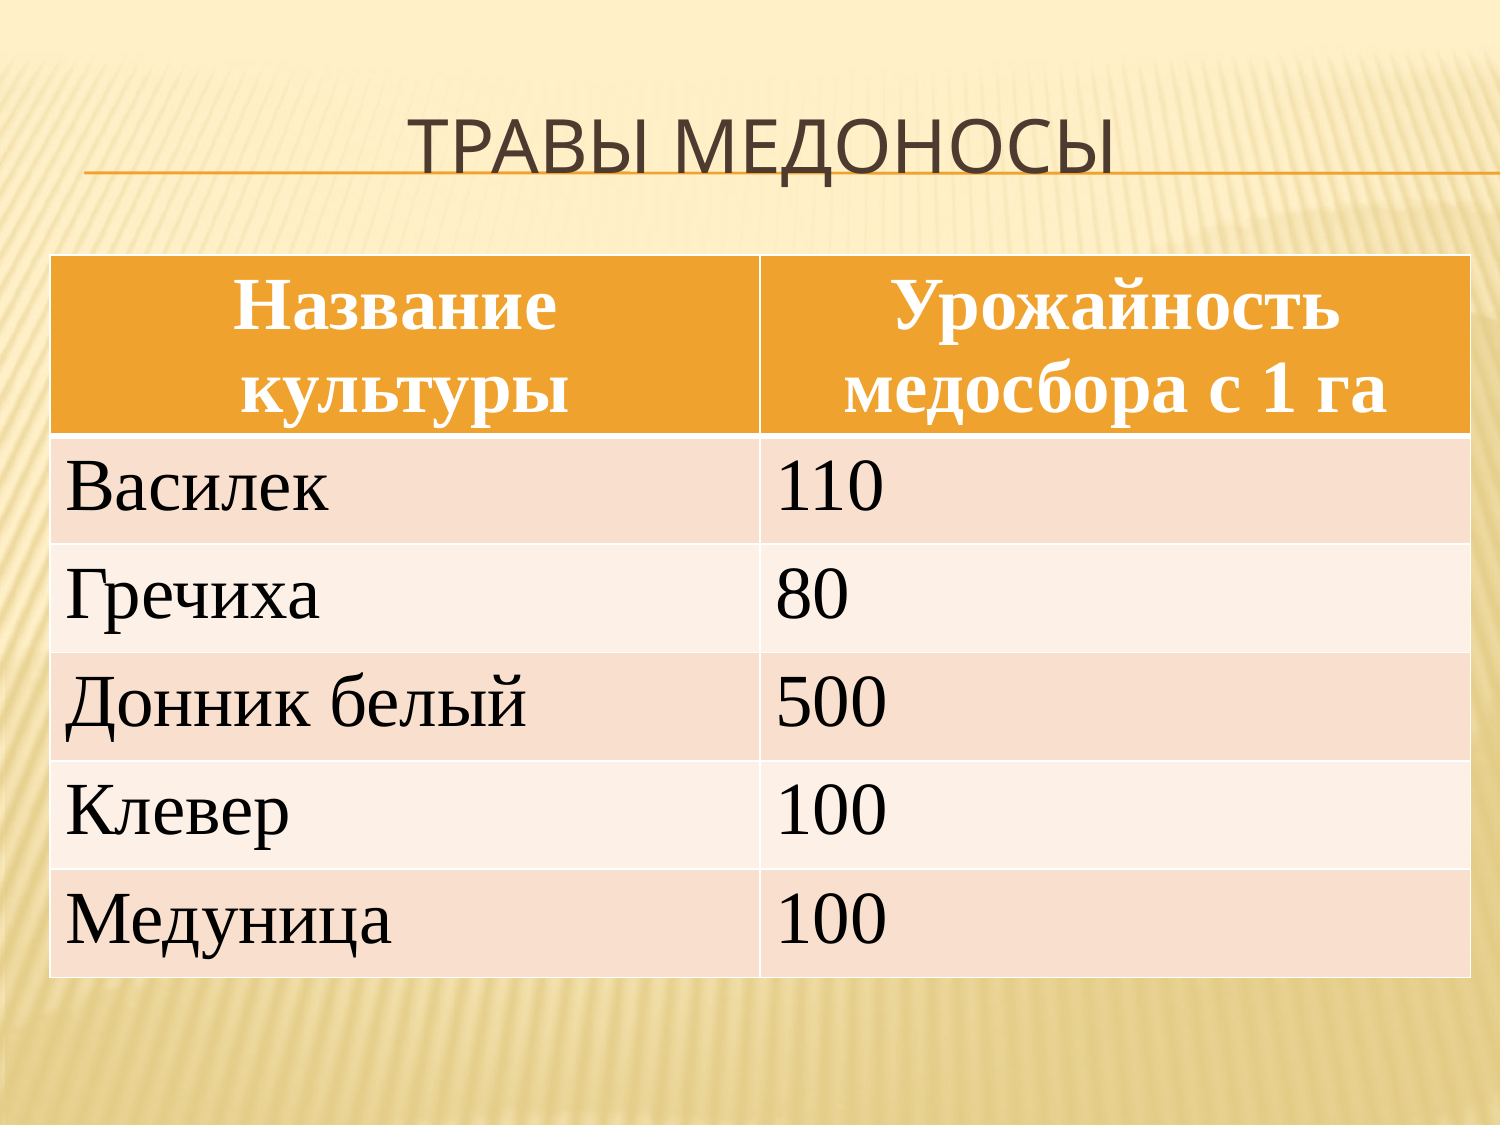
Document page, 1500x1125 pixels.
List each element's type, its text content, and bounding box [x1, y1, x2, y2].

table_cell Василек [51, 439, 759, 543]
table_cell Донник белый [51, 653, 759, 760]
table_header Урожайность медосбора с 1 га [761, 256, 1470, 433]
table_header Название культуры [51, 256, 759, 433]
table_cell Гречиха [51, 545, 759, 652]
table_cell 80 [761, 545, 1470, 652]
table_cell Медуница [51, 870, 759, 977]
table_cell 500 [761, 653, 1470, 760]
table_cell 100 [761, 762, 1470, 868]
table_cell 110 [761, 439, 1470, 543]
table_cell 100 [761, 870, 1470, 977]
table_cell Клевер [51, 762, 759, 868]
title Травы медоносы [50, 75, 1475, 213]
